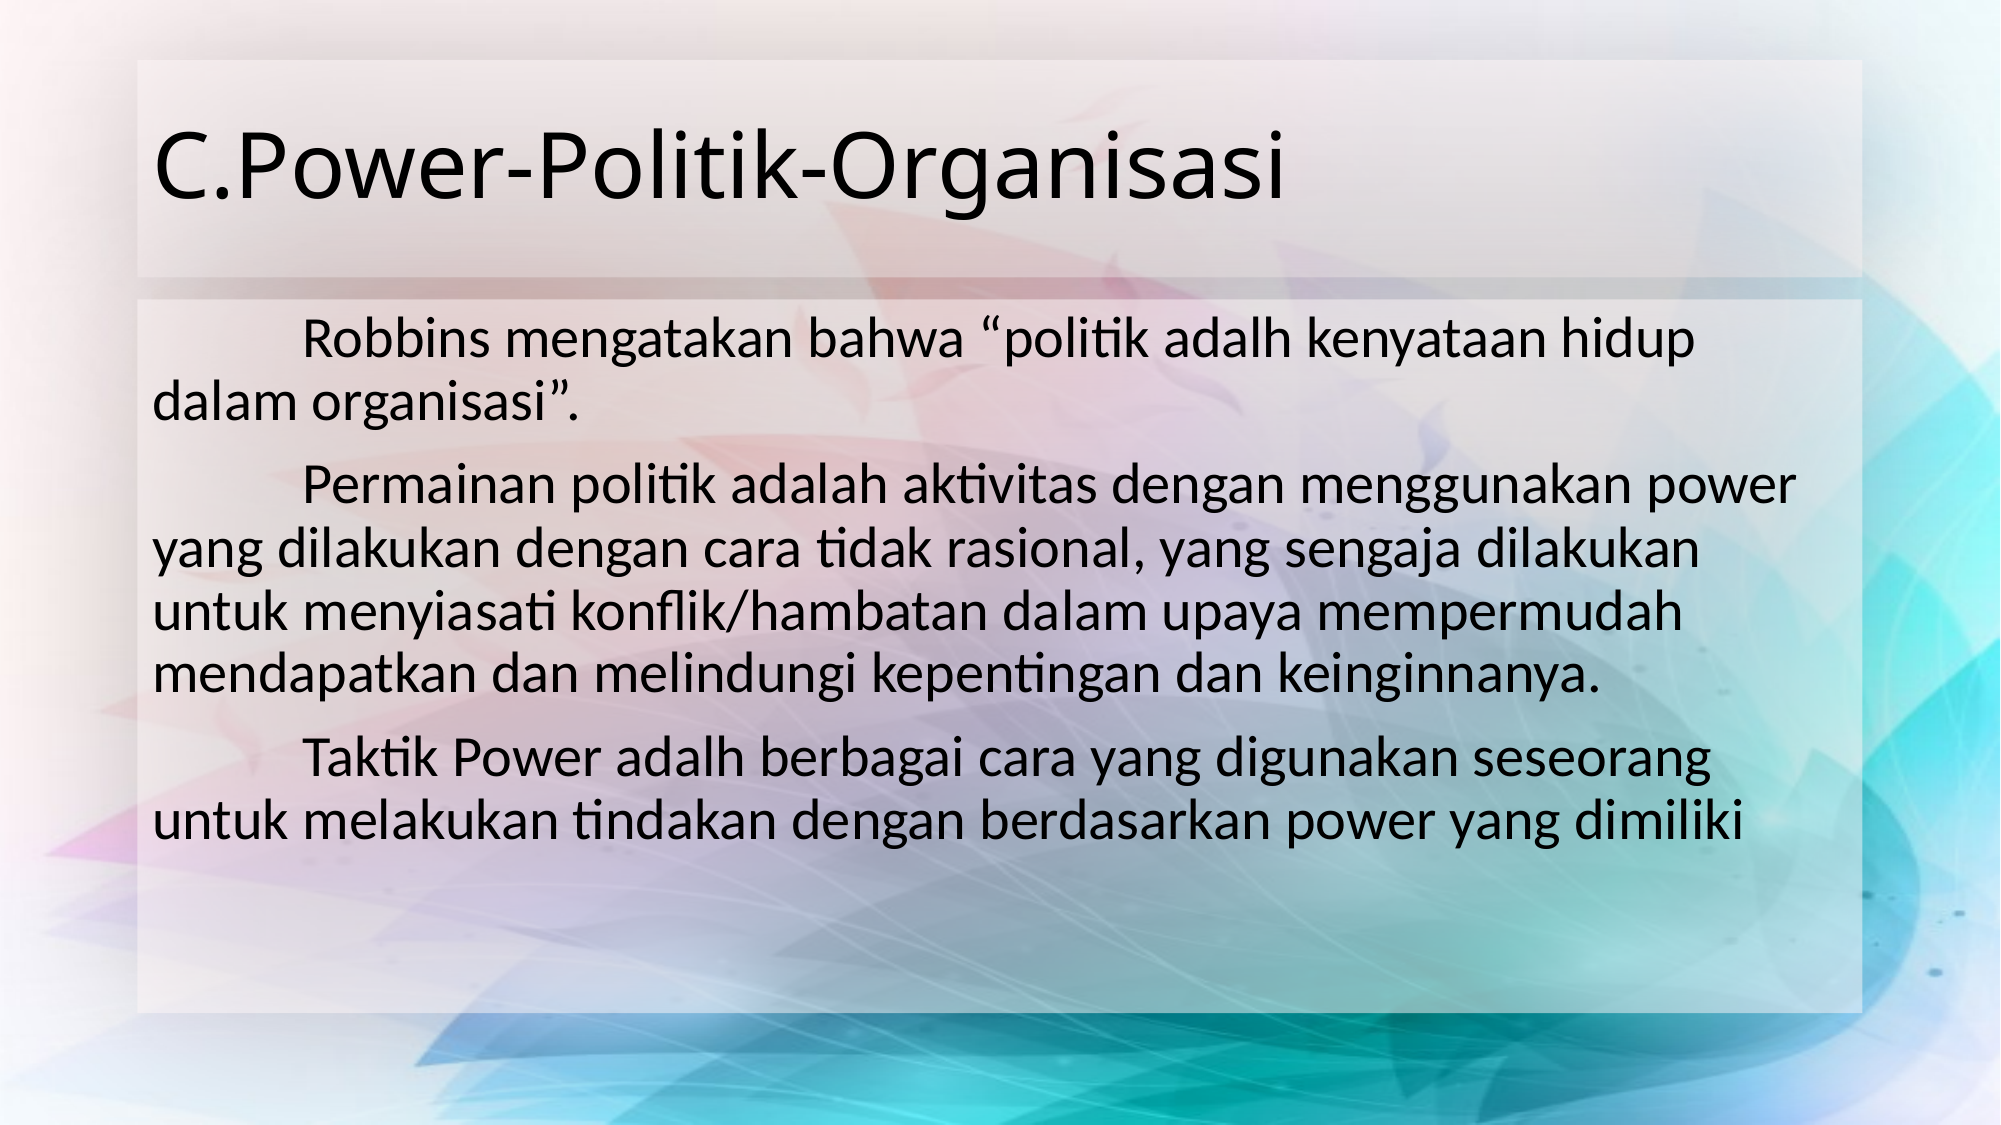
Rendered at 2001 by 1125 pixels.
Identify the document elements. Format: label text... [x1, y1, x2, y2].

title C.Power-Politik-Organisasi [137, 59, 1863, 196]
list Robbins mengatakan bahwa “politik adalh kenyataan hidup dalam organisasi”. Permainan politik adalah aktivitas dengan menggunakan power yang dilakukan dengan cara tidak rasional, yang sengaja dilakukan untuk menyiasati konflik/hambatan dalam upaya mempermudah mendapatkan dan melindungi kepentingan dan keinginnanya. Taktik Power adalh berbagai cara yang digunakan seseorang untuk melakukan tindakan dengan berdasarkan power yang dimiliki [137, 299, 1863, 1014]
picture [0, 0, 2001, 1125]
